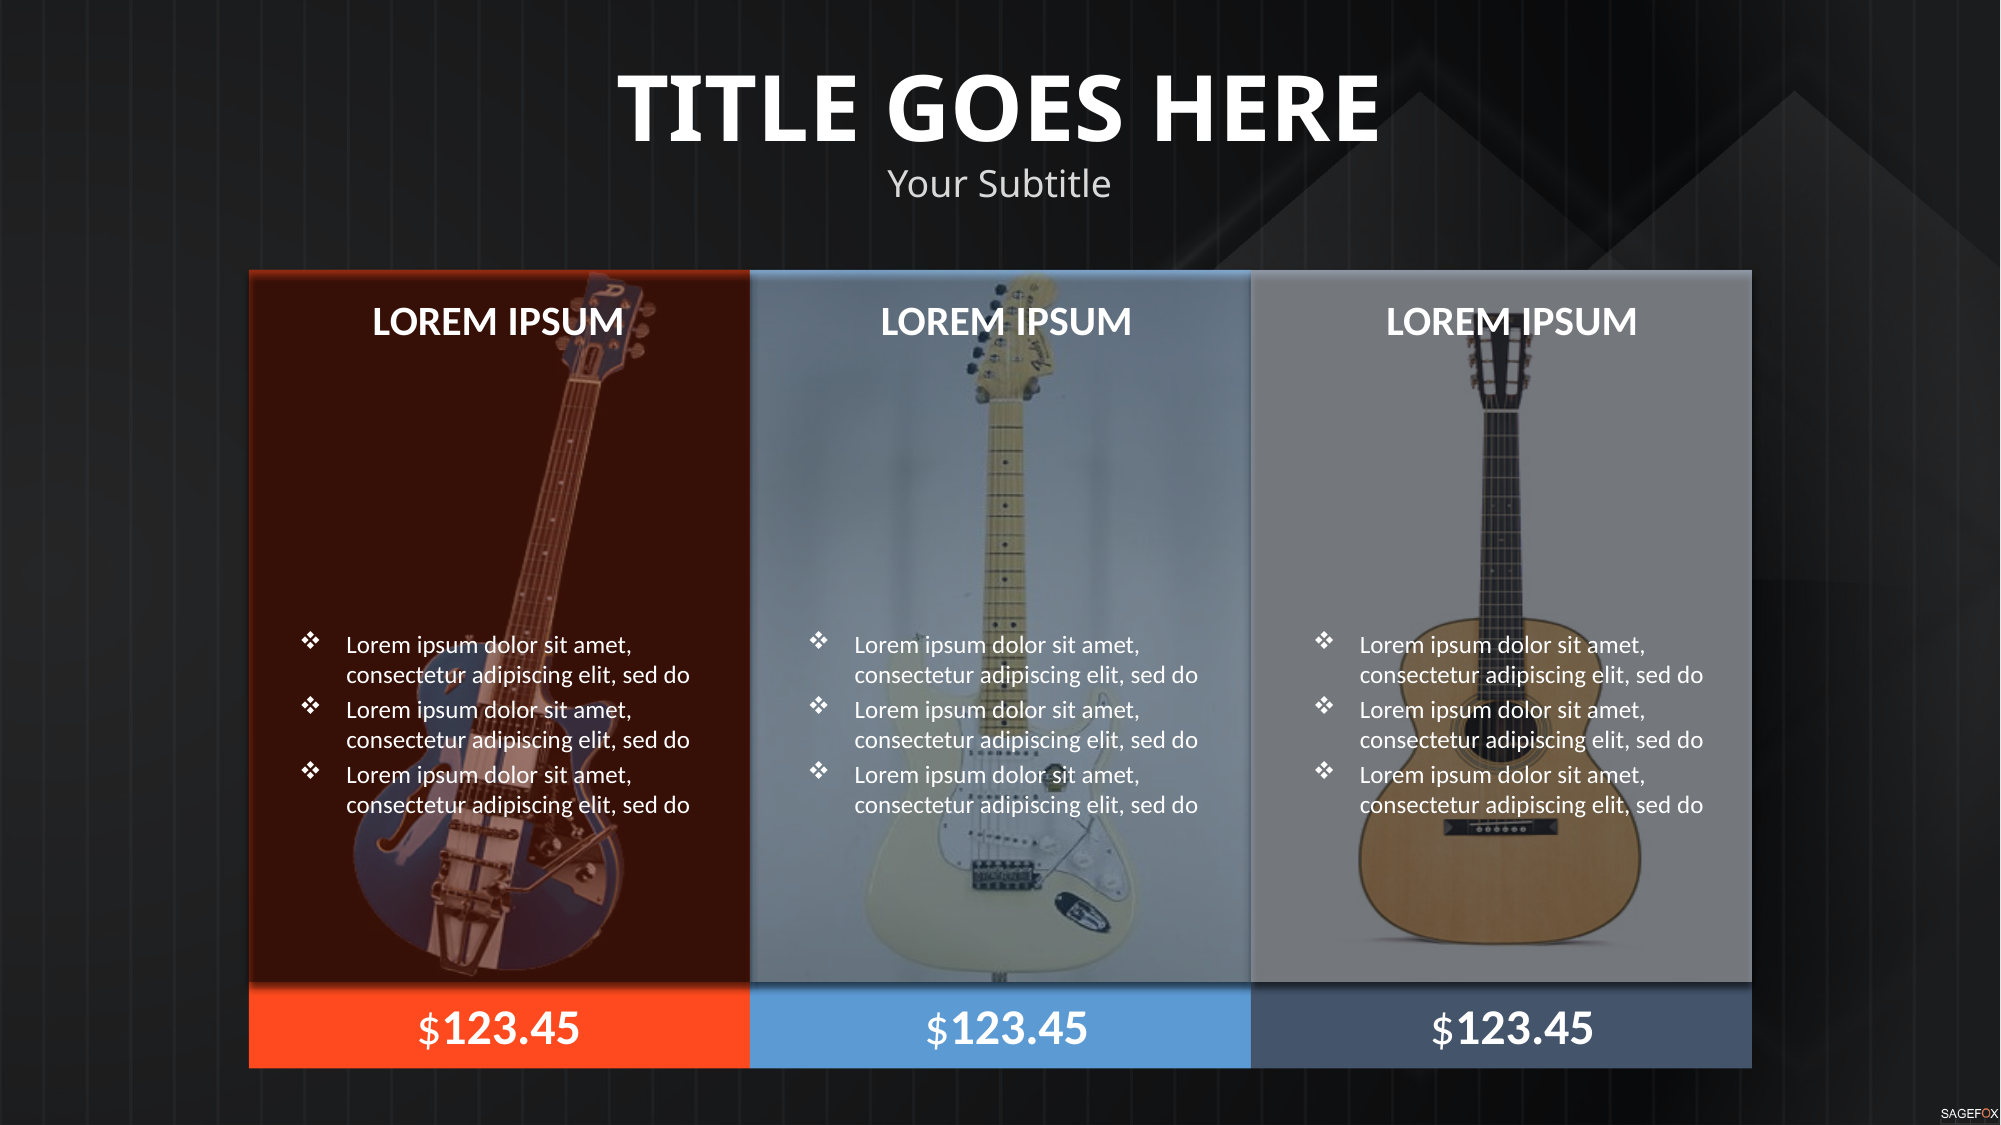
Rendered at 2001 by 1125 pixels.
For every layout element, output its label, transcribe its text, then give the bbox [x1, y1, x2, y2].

text_box LOREM IPSUM [372, 293, 625, 345]
text_box TITLE GOES HERE Your Subtitle [548, 42, 1452, 212]
text_box [1250, 993, 1753, 1069]
picture [0, 0, 2001, 1125]
text_box [749, 994, 1250, 1069]
text_box LOREM IPSUM [880, 293, 1133, 345]
text_box Lorem ipsum dolor sit amet, consectetur adipiscing elit, sed do Lorem ipsum dolor sit amet, consectetur adipiscing elit, sed do Lorem ipsum dolor sit amet, consectetur adipiscing elit, sed do [284, 621, 713, 826]
text_box Lorem ipsum dolor sit amet, consectetur adipiscing elit, sed do Lorem ipsum dolor sit amet, consectetur adipiscing elit, sed do Lorem ipsum dolor sit amet, consectetur adipiscing elit, sed do [792, 621, 1221, 826]
text_box [248, 269, 751, 982]
text_box $123.45 [416, 994, 581, 1055]
text_box Lorem ipsum dolor sit amet, consectetur adipiscing elit, sed do Lorem ipsum dolor sit amet, consectetur adipiscing elit, sed do Lorem ipsum dolor sit amet, consectetur adipiscing elit, sed do [1298, 621, 1727, 826]
text_box $123.45 [1429, 994, 1595, 1055]
text_box [248, 993, 749, 1069]
text_box [751, 269, 1250, 982]
text_box $123.45 [924, 994, 1090, 1055]
text_box [1250, 269, 1753, 982]
text_box LOREM IPSUM [1386, 293, 1639, 345]
